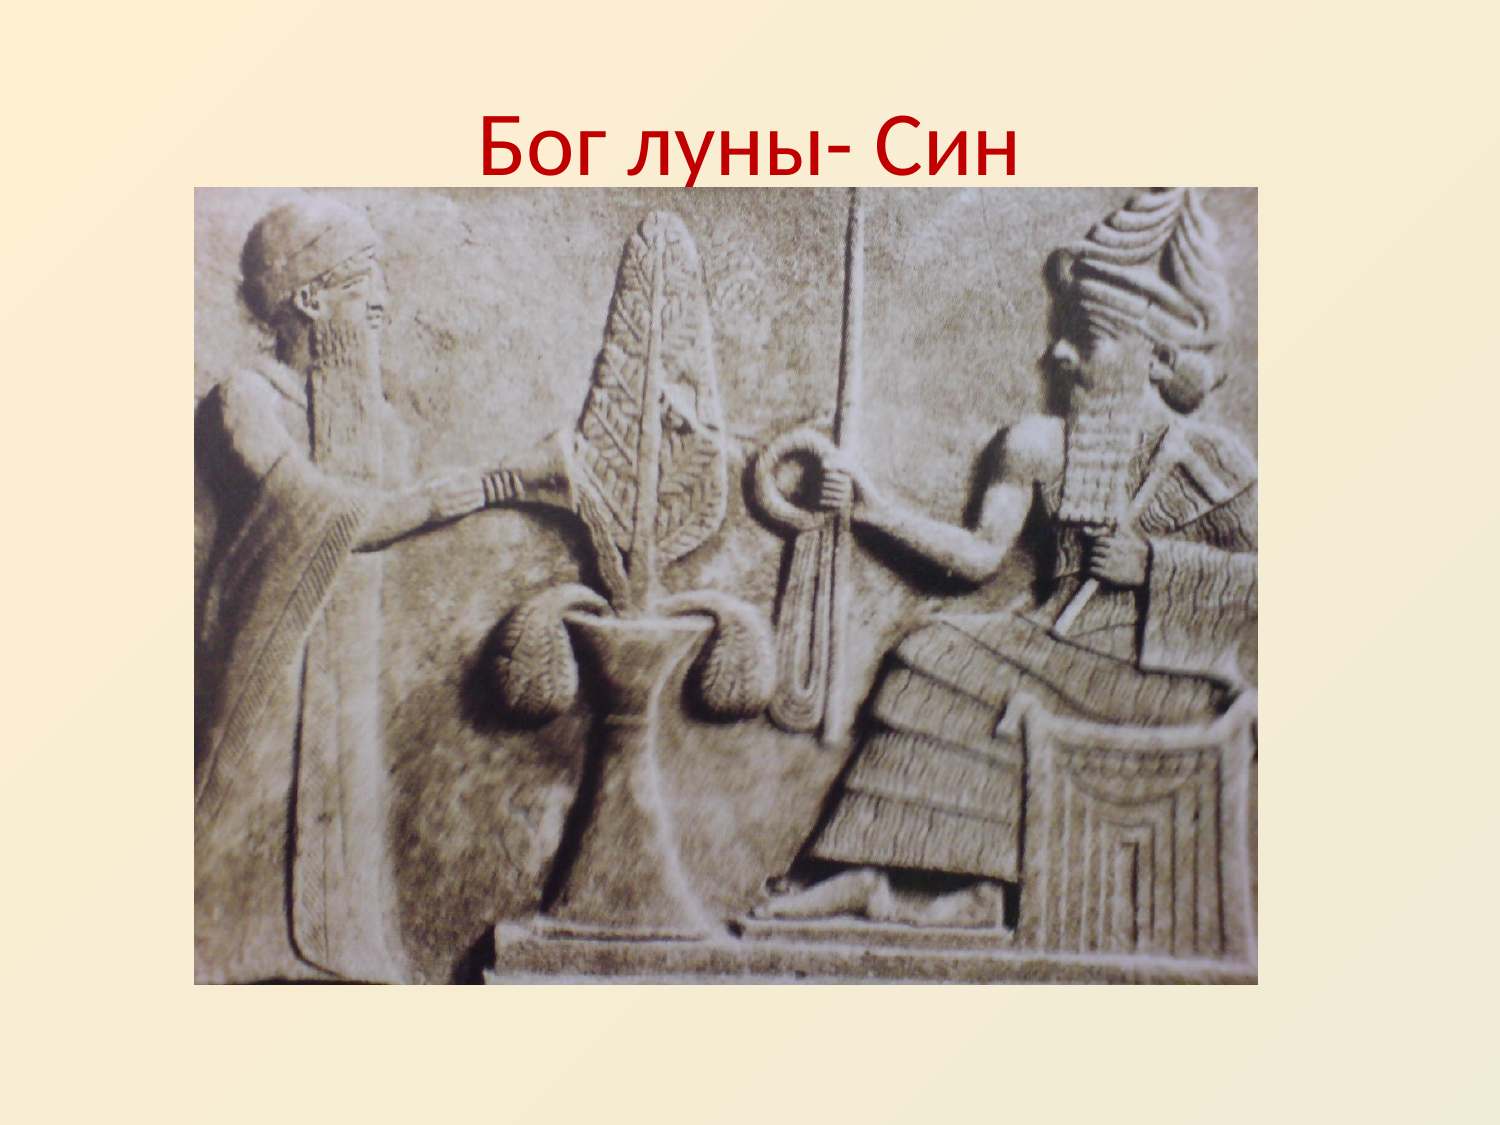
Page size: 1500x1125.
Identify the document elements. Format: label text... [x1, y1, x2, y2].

title Бог луны- Син [75, 45, 1425, 233]
picture [194, 187, 1259, 986]
